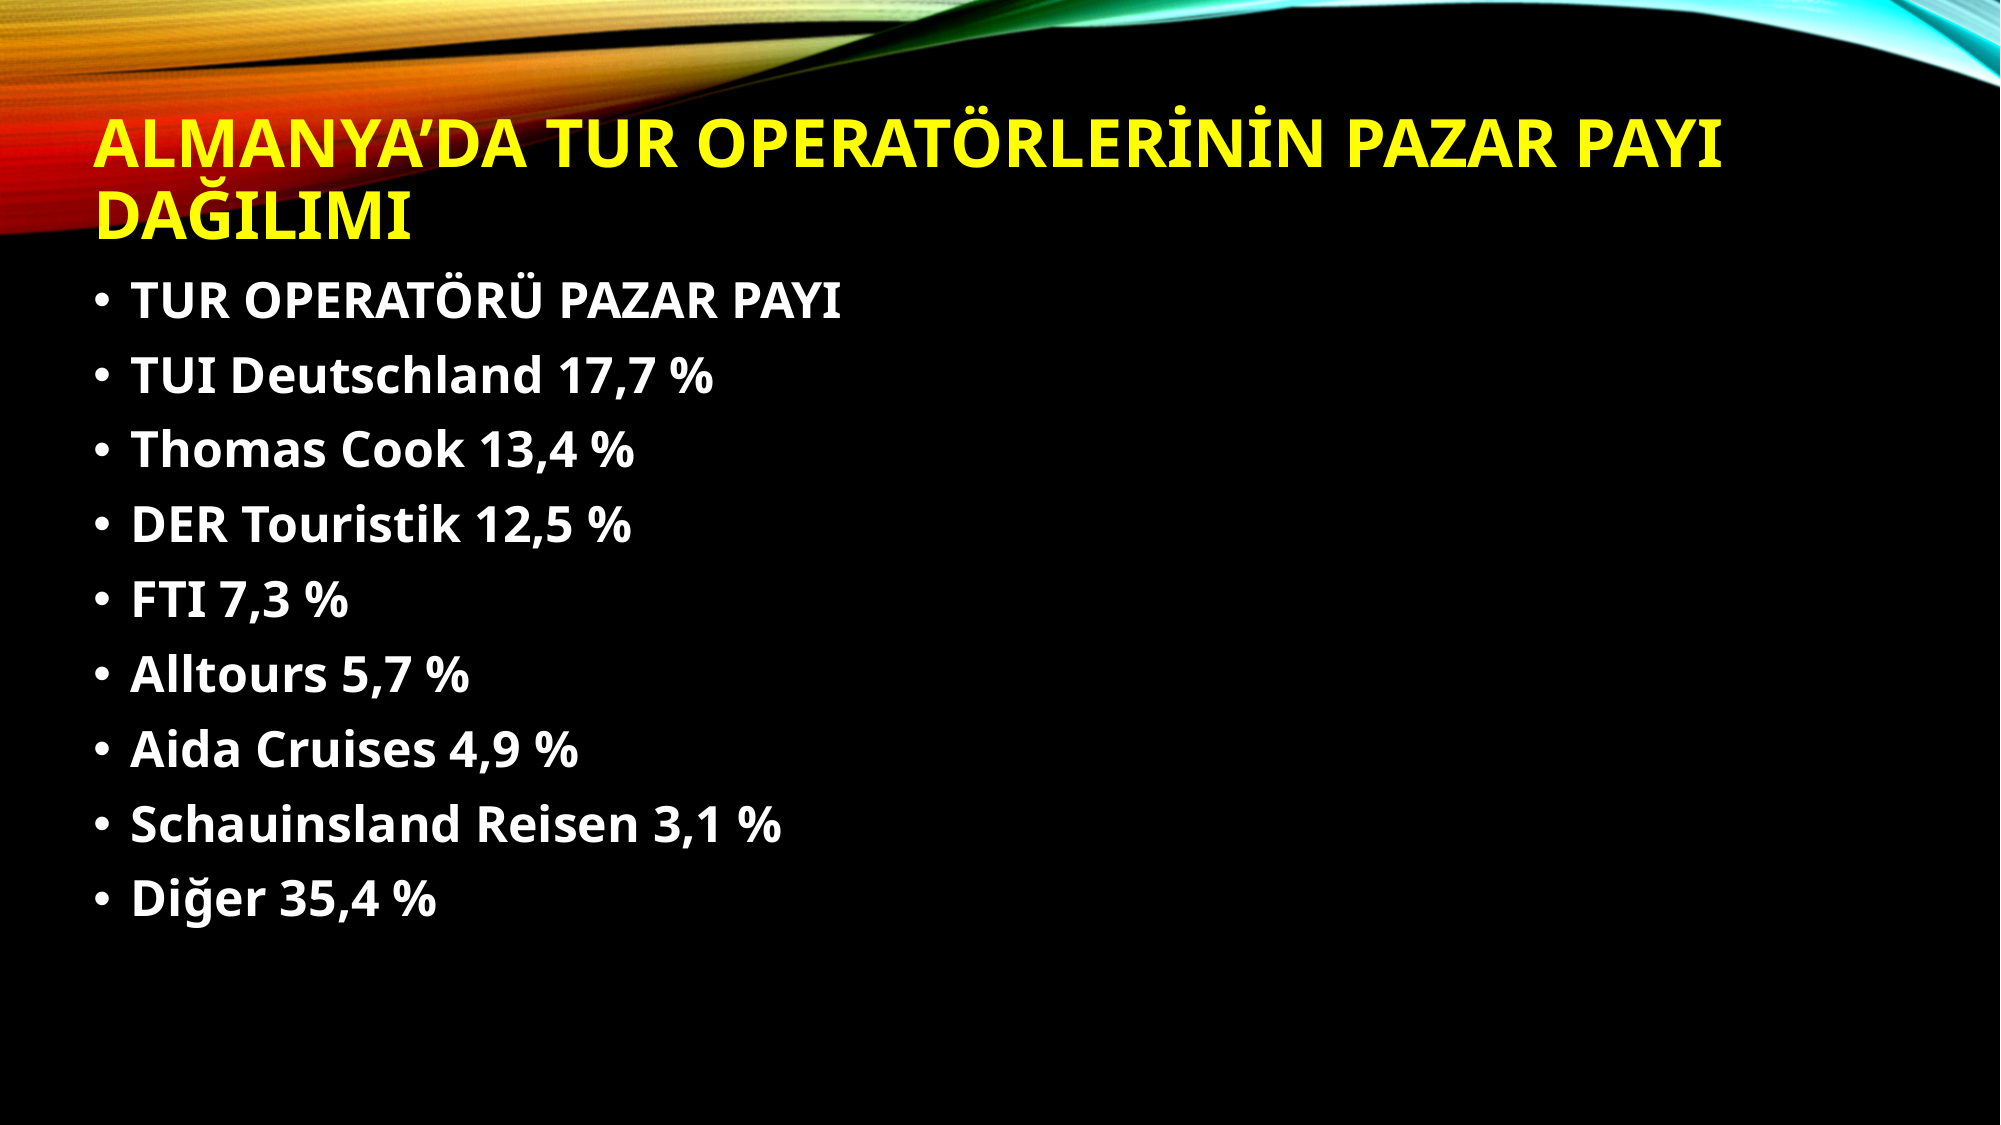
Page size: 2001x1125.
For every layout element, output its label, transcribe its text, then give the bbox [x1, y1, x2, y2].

list ALMANYA’DA TUR OPERATÖRLERİNİN PAZAR PAYI DAĞILIMI TUR OPERATÖRÜ PAZAR PAYI TUI Deutschland 17,7 % Thomas Cook 13,4 % DER Touristik 12,5 % FTI 7,3 % Alltours 5,7 % Aida Cruises 4,9 % Schauinsland Reisen 3,1 % Diğer 35,4 % [78, 102, 1888, 1021]
picture [0, 0, 2000, 237]
